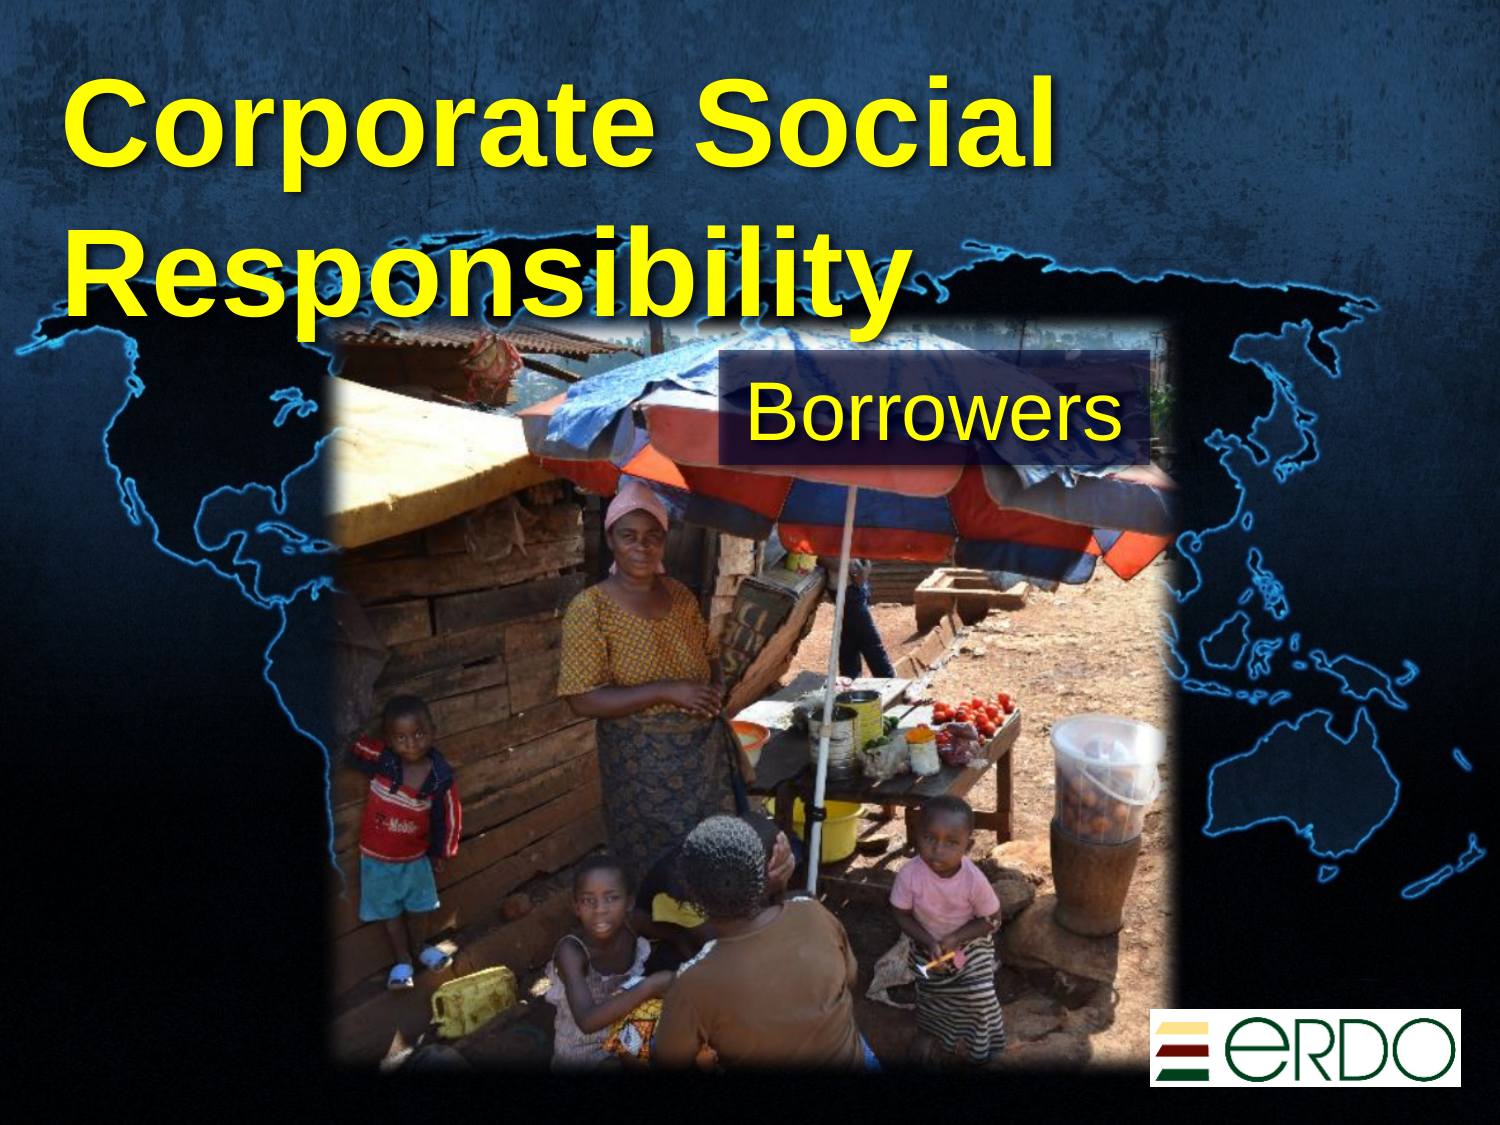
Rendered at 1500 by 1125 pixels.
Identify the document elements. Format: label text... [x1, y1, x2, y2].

picture [0, 0, 1500, 1125]
text_box Corporate Social Responsibility [46, 33, 1151, 349]
